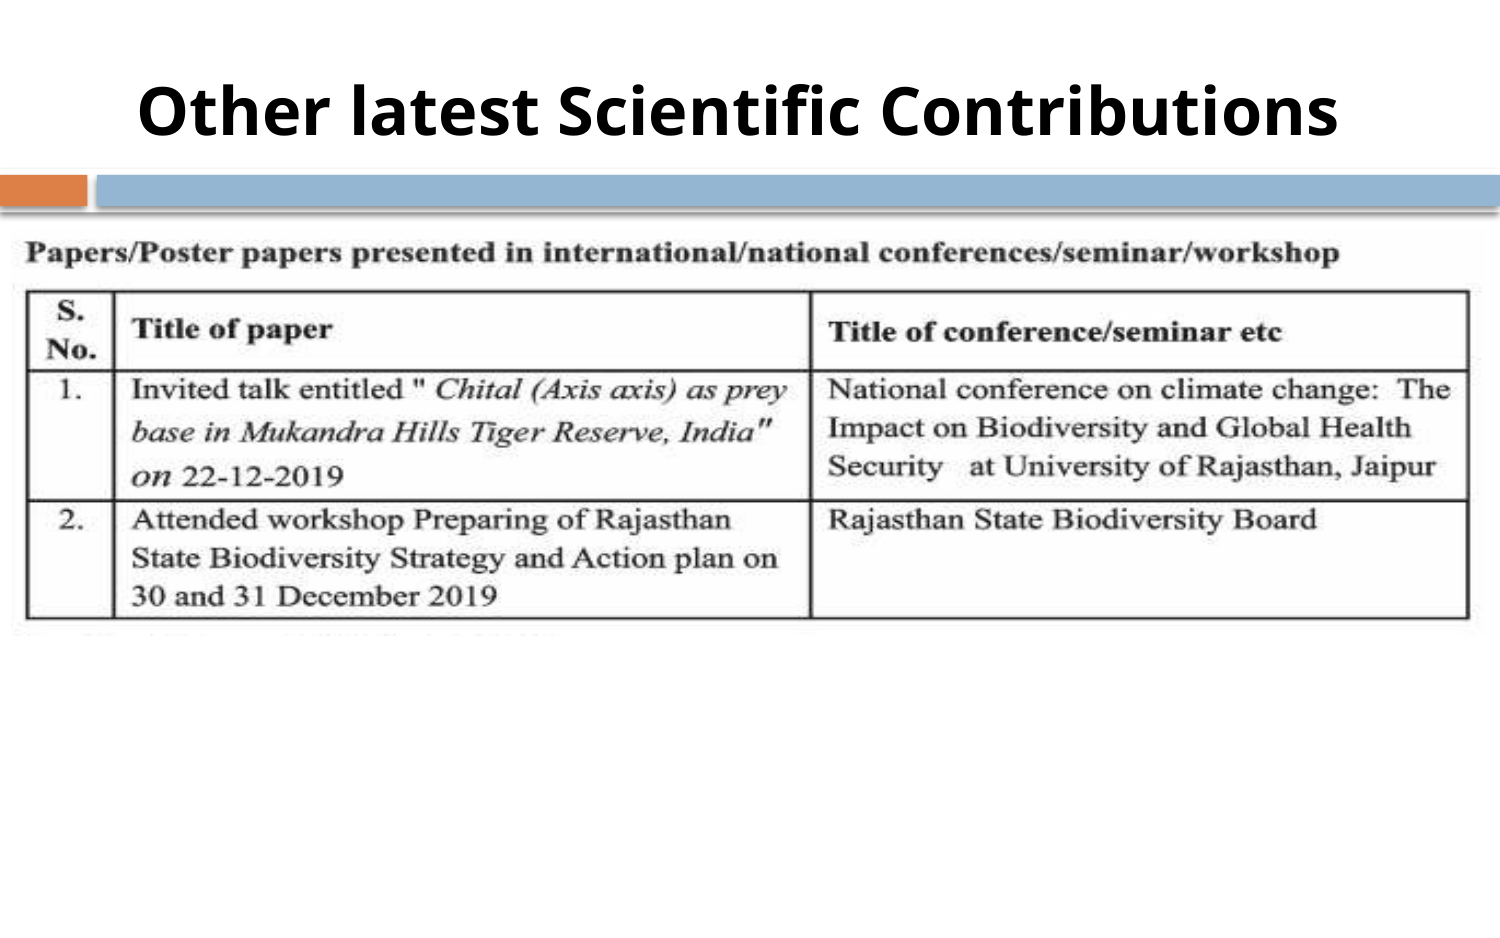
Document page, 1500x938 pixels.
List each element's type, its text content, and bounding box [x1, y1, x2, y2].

picture [11, 228, 1486, 636]
title Other latest Scientific Contributions [0, 31, 1500, 167]
